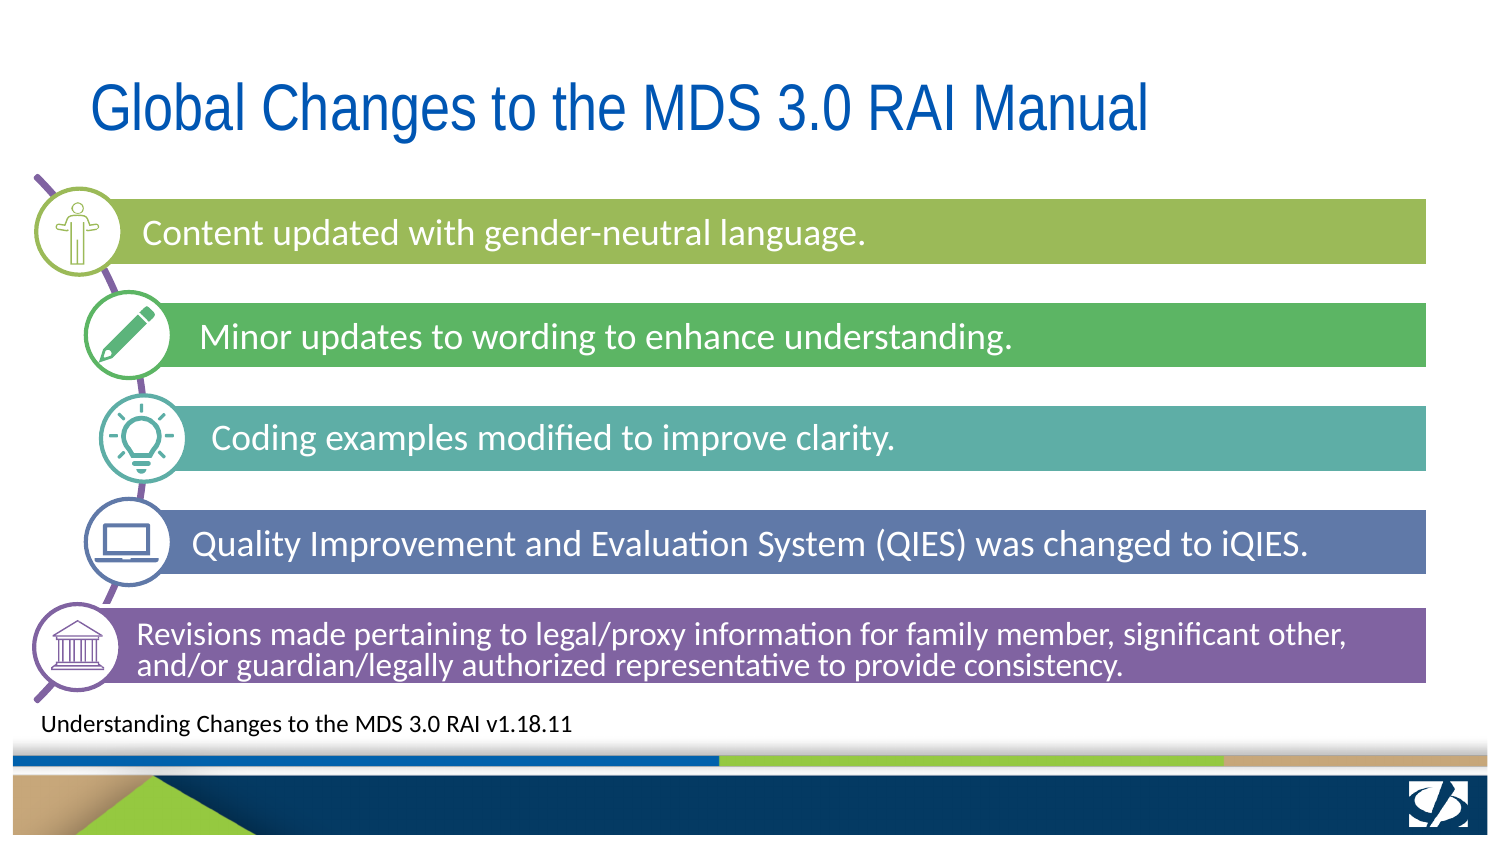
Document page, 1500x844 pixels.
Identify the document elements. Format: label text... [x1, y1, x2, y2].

text_box Understanding Changes to the MDS 3.0 RAI v1.18.11 [39, 711, 913, 738]
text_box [32, 201, 175, 693]
picture [14, 722, 1487, 835]
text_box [35, 175, 1429, 702]
title Global Changes to the MDS 3.0 RAI Manual [75, 33, 1425, 174]
